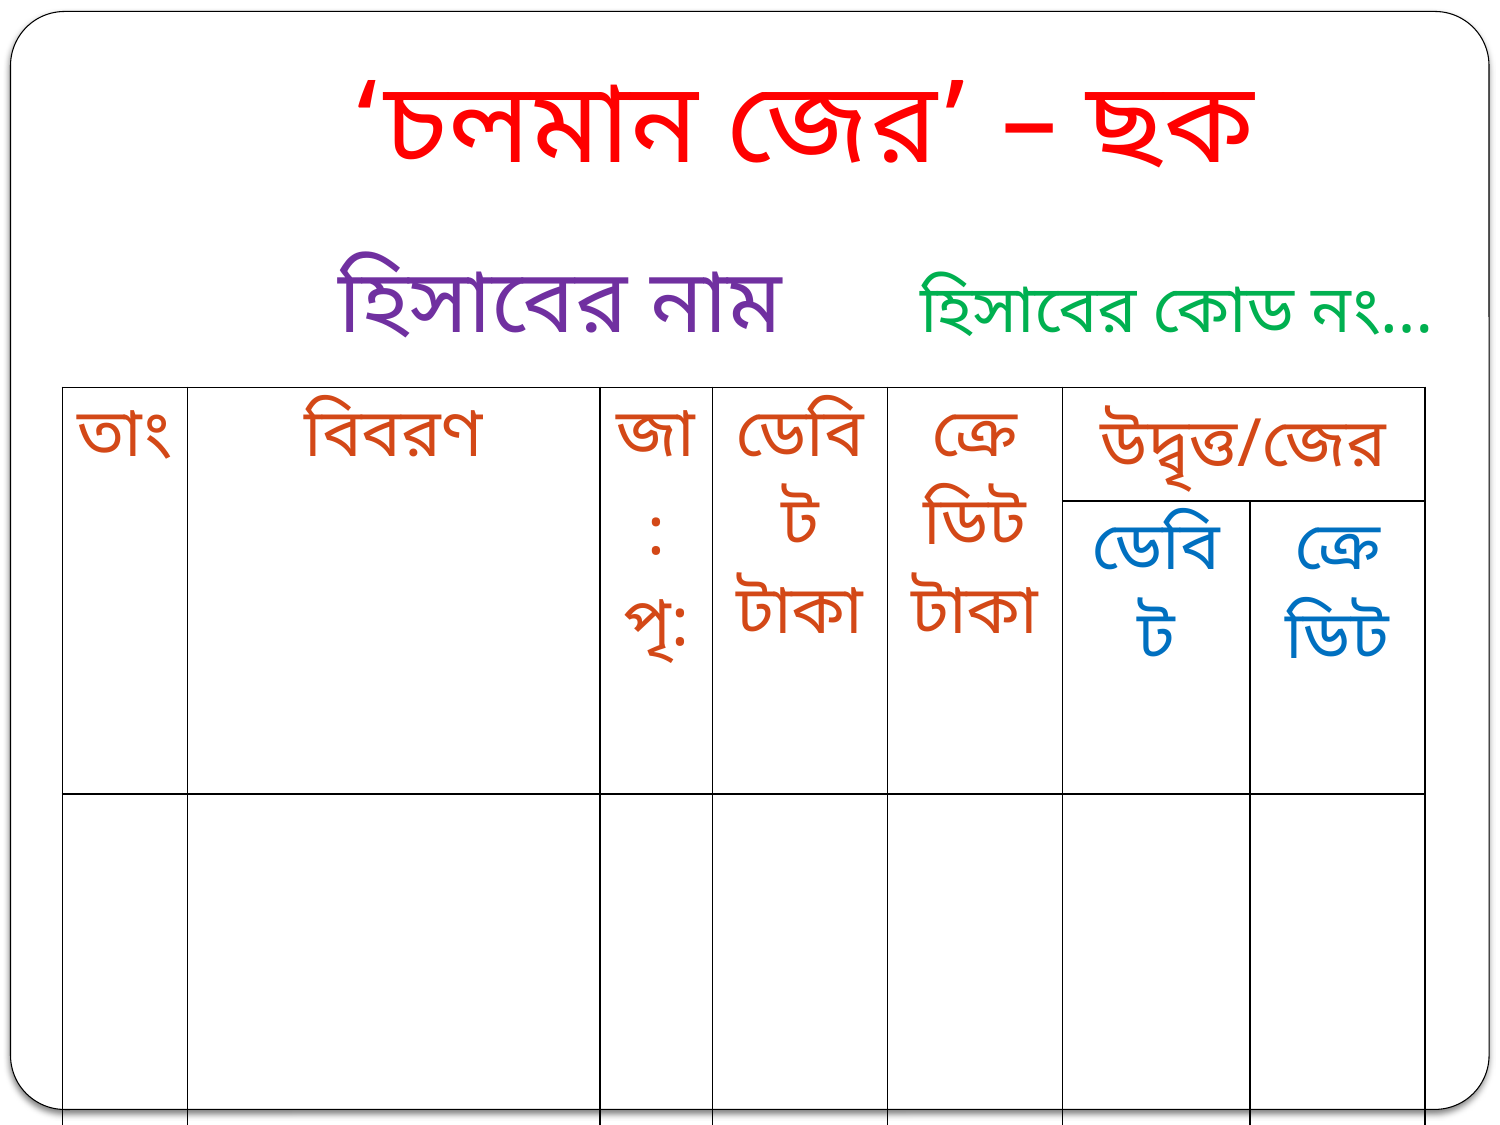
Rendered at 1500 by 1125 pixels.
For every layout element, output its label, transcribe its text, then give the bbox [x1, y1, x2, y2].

table_header ডেবিট টাকা [713, 388, 887, 793]
table_header উদ্বৃত্ত/জের [1063, 388, 1424, 500]
table_cell [1063, 795, 1249, 1125]
table_header ক্রেডিট টাকা [888, 388, 1062, 793]
table_cell [601, 795, 712, 1125]
table_header বিবরণ [188, 388, 599, 793]
table_cell [1251, 795, 1424, 1125]
table_header তাং [63, 388, 187, 793]
table_cell [713, 795, 887, 1125]
list হিসাবের নাম হিসাবের কোড নং… [24, 237, 1475, 375]
table_cell ক্রেডিট [1251, 502, 1424, 793]
title ‘চলমান জের’ – ছক [150, 0, 1425, 200]
table_cell [188, 795, 599, 1125]
table_cell [63, 795, 187, 1125]
table_header জা: পৃ: [601, 388, 712, 793]
table_cell [888, 795, 1062, 1125]
table_cell ডেবিট [1063, 502, 1249, 793]
